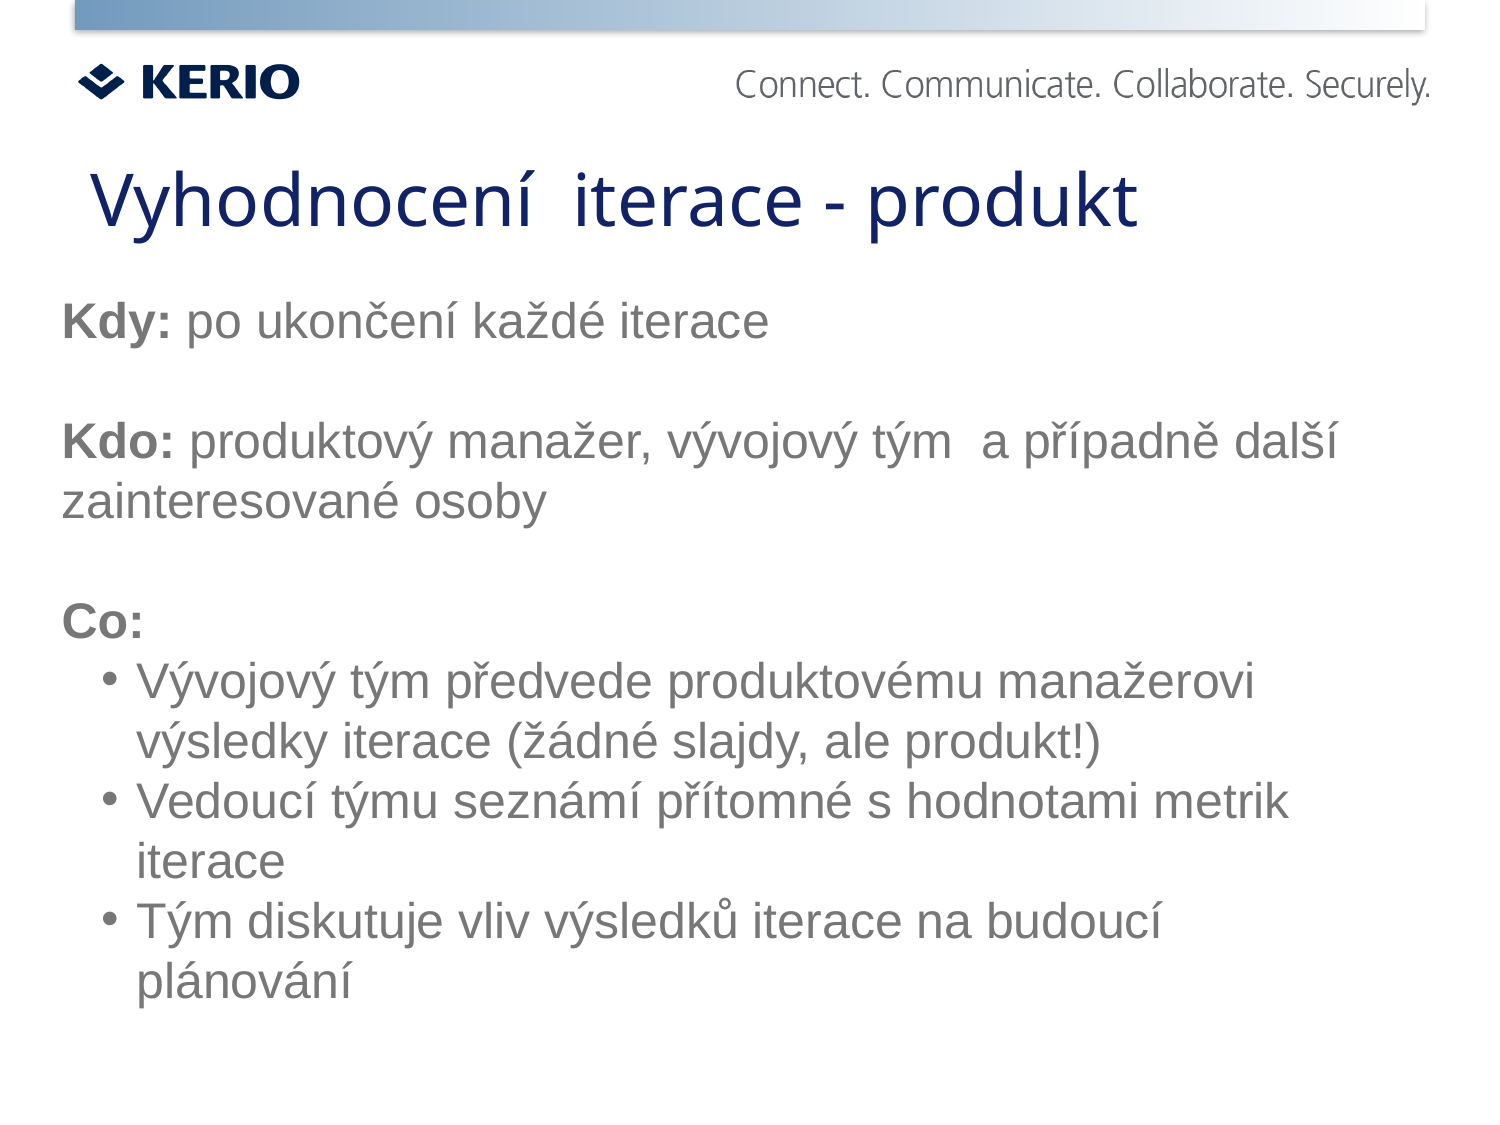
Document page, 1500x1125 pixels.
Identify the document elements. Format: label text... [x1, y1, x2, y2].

title Vyhodnocení iterace - produkt [74, 137, 1426, 258]
picture [75, 61, 300, 100]
picture [734, 68, 1435, 110]
text_box Kdy: po ukončení každé iterace Kdo: produktový manažer, vývojový tým a případně další zainteresované osoby Co: Vývojový tým předvede produktovému manažerovi výsledky iterace (žádné slajdy, ale produkt!) Vedoucí týmu seznámí přítomné s hodnotami metrik iterace Tým diskutuje vliv výsledků iterace na budoucí plánování [46, 281, 1395, 1016]
